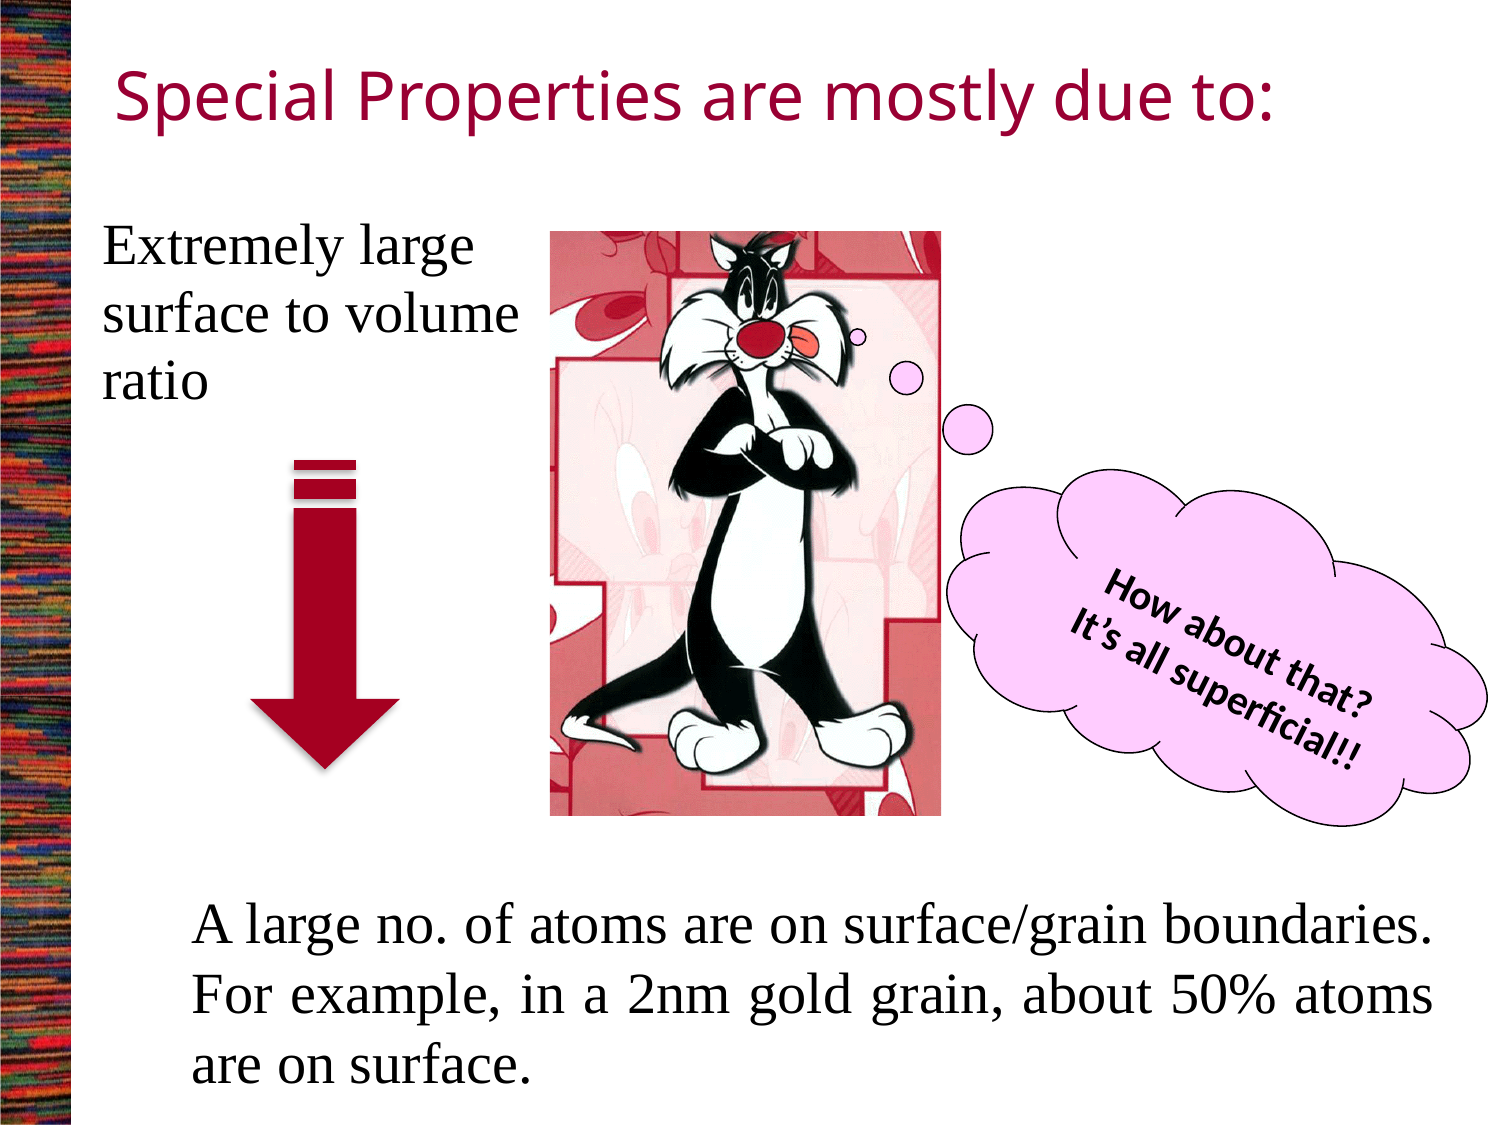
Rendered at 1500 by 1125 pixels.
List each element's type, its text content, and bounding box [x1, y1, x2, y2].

text_box Special Properties are mostly due to: [99, 24, 1450, 163]
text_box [87, 212, 1500, 1125]
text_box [0, 0, 71, 1125]
